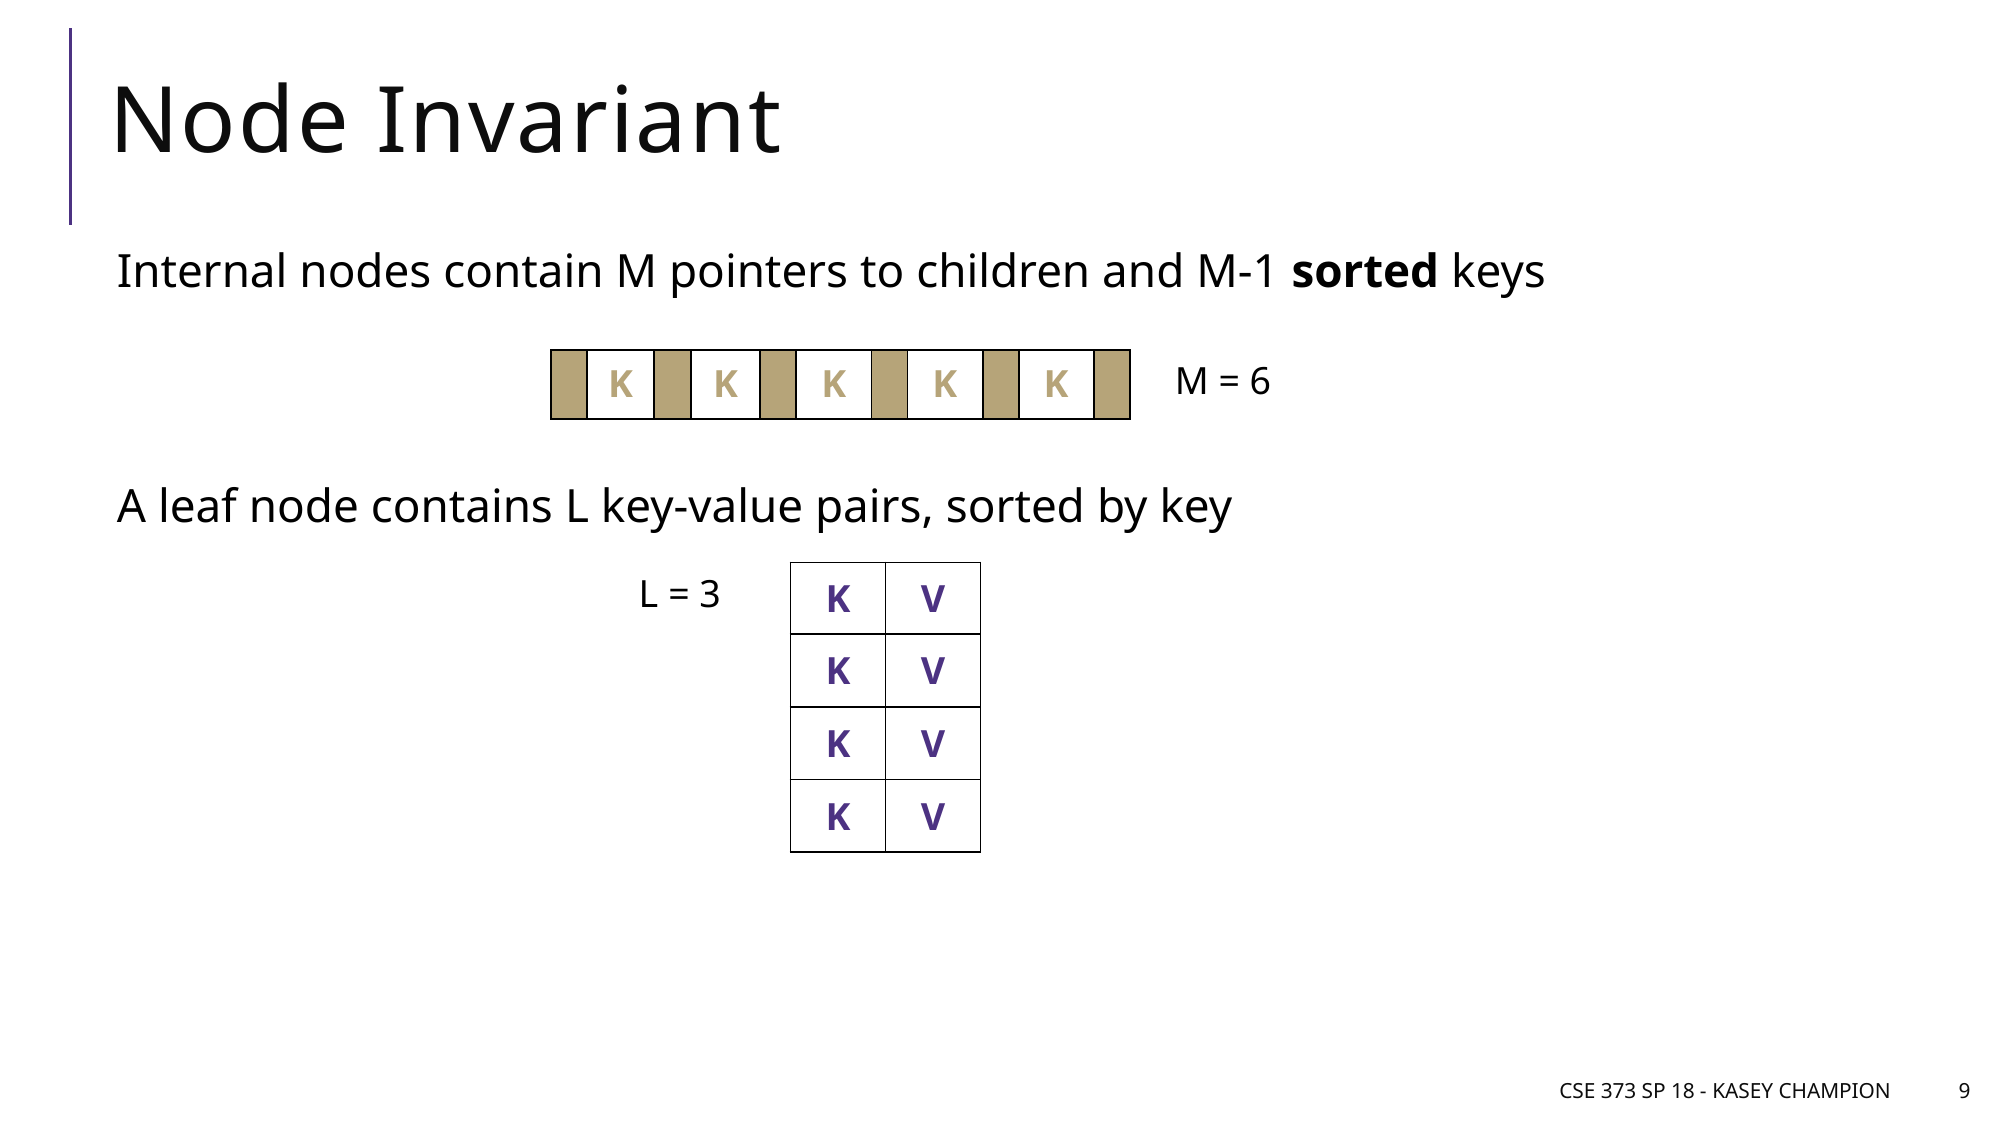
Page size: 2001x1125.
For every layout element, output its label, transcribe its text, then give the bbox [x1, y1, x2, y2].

table_header K [588, 351, 653, 418]
text_box M = 6 [1160, 349, 1287, 410]
table_header K [791, 563, 885, 633]
table_header K [908, 351, 982, 418]
table_cell K [791, 635, 885, 706]
table_cell V [886, 708, 980, 779]
table_cell V [886, 780, 980, 851]
title Node Invariant [94, 43, 1930, 210]
footer CSE 373 SP 18 - Kasey Champion [937, 1069, 1906, 1115]
table_header [761, 351, 795, 418]
table_header [984, 351, 1018, 418]
table_header K [797, 351, 871, 418]
table_header [655, 351, 690, 418]
table_header [872, 351, 907, 418]
text_box L = 3 [623, 562, 736, 623]
table_header K [692, 351, 759, 418]
table_cell K [791, 780, 885, 851]
list Internal nodes contain M pointers to children and M-1 sorted keys A leaf node contains L key-value pairs, sorted by key [94, 240, 1930, 1035]
table_cell V [886, 635, 980, 706]
table_header K [1020, 351, 1093, 418]
table_header [552, 351, 586, 418]
table_header V [886, 563, 980, 633]
table_header [1095, 351, 1129, 418]
slide_number 9 [1916, 1069, 1986, 1115]
table_cell K [791, 708, 885, 779]
